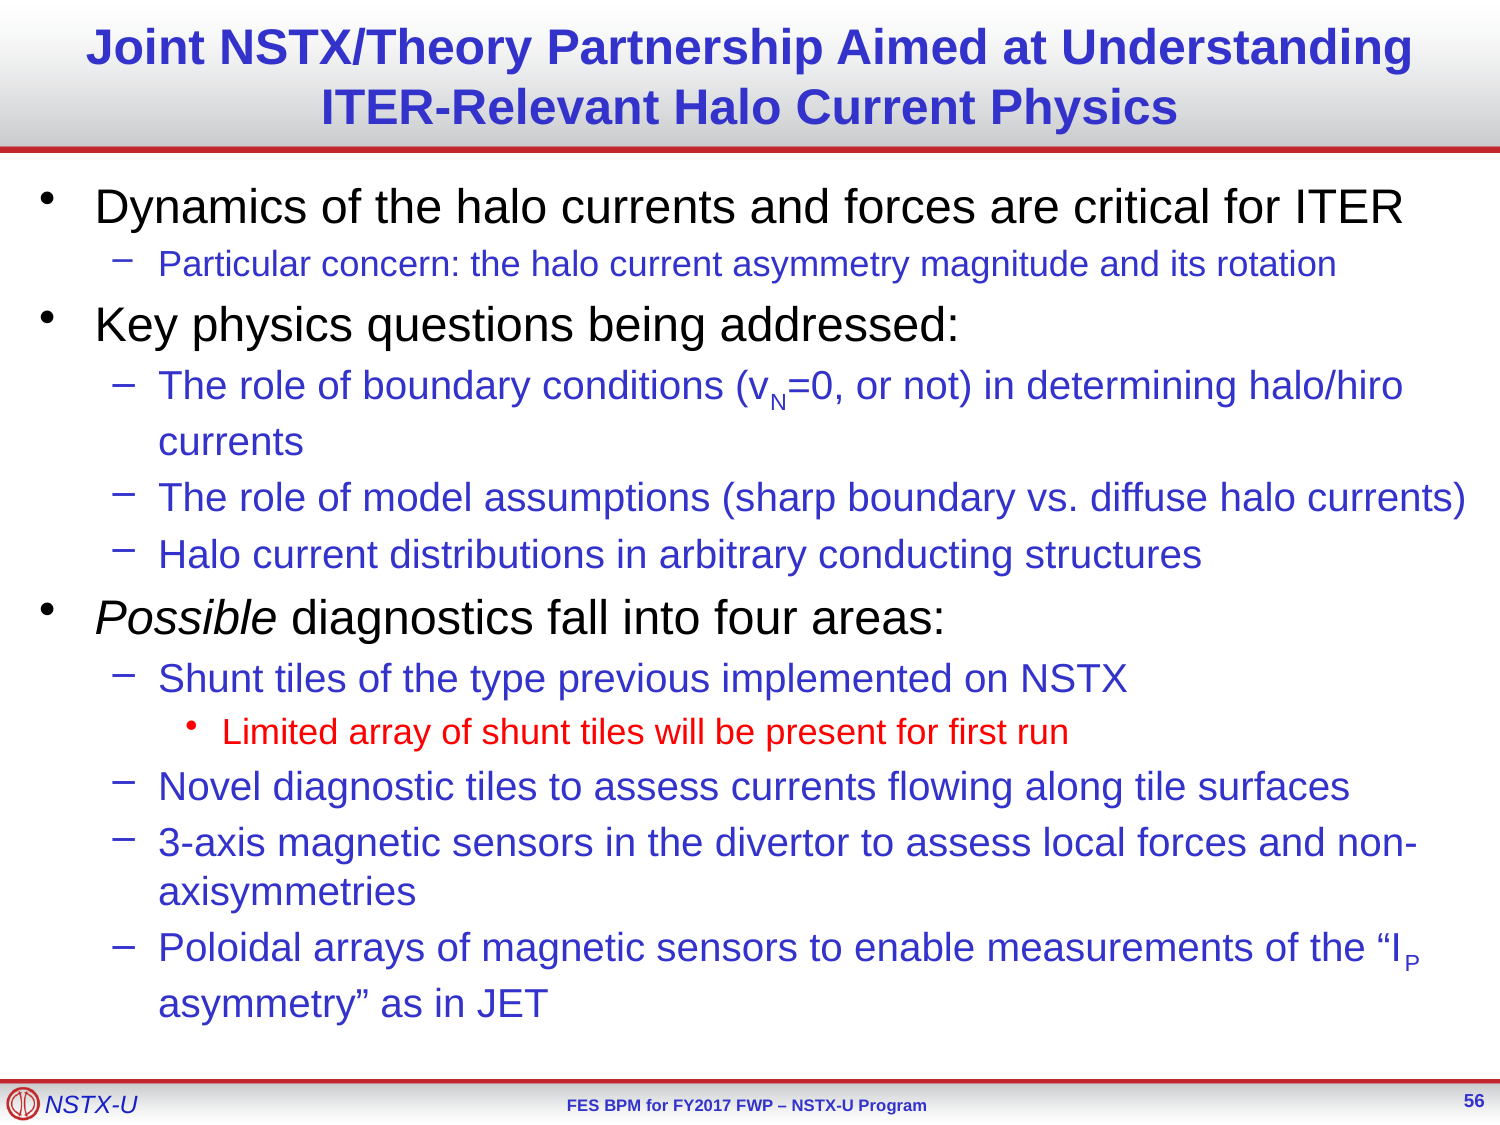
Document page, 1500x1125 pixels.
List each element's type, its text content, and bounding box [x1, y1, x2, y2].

slide_number 56 [1374, 1087, 1500, 1113]
list Dynamics of the halo currents and forces are critical for ITER Particular concern: the halo current asymmetry magnitude and its rotation Key physics questions being addressed: The role of boundary conditions (vN=0, or not) in determining halo/hiro currents The role of model assumptions (sharp boundary vs. diffuse halo currents) Halo current distributions in arbitrary conducting structures Possible diagnostics fall into four areas: Shunt tiles of the type previous implemented on NSTX Limited array of shunt tiles will be present for first run Novel diagnostic tiles to assess currents flowing along tile surfaces 3-axis magnetic sensors in the divertor to assess local forces and non-axisymmetries Poloidal arrays of magnetic sensors to enable measurements of the “IP asymmetry” as in JET [24, 166, 1488, 1088]
picture [1488, 1079, 1500, 1087]
picture [0, 1079, 1500, 1125]
title Joint NSTX/Theory Partnership Aimed at Understanding ITER-Relevant Halo Current Physics [0, 11, 1500, 138]
